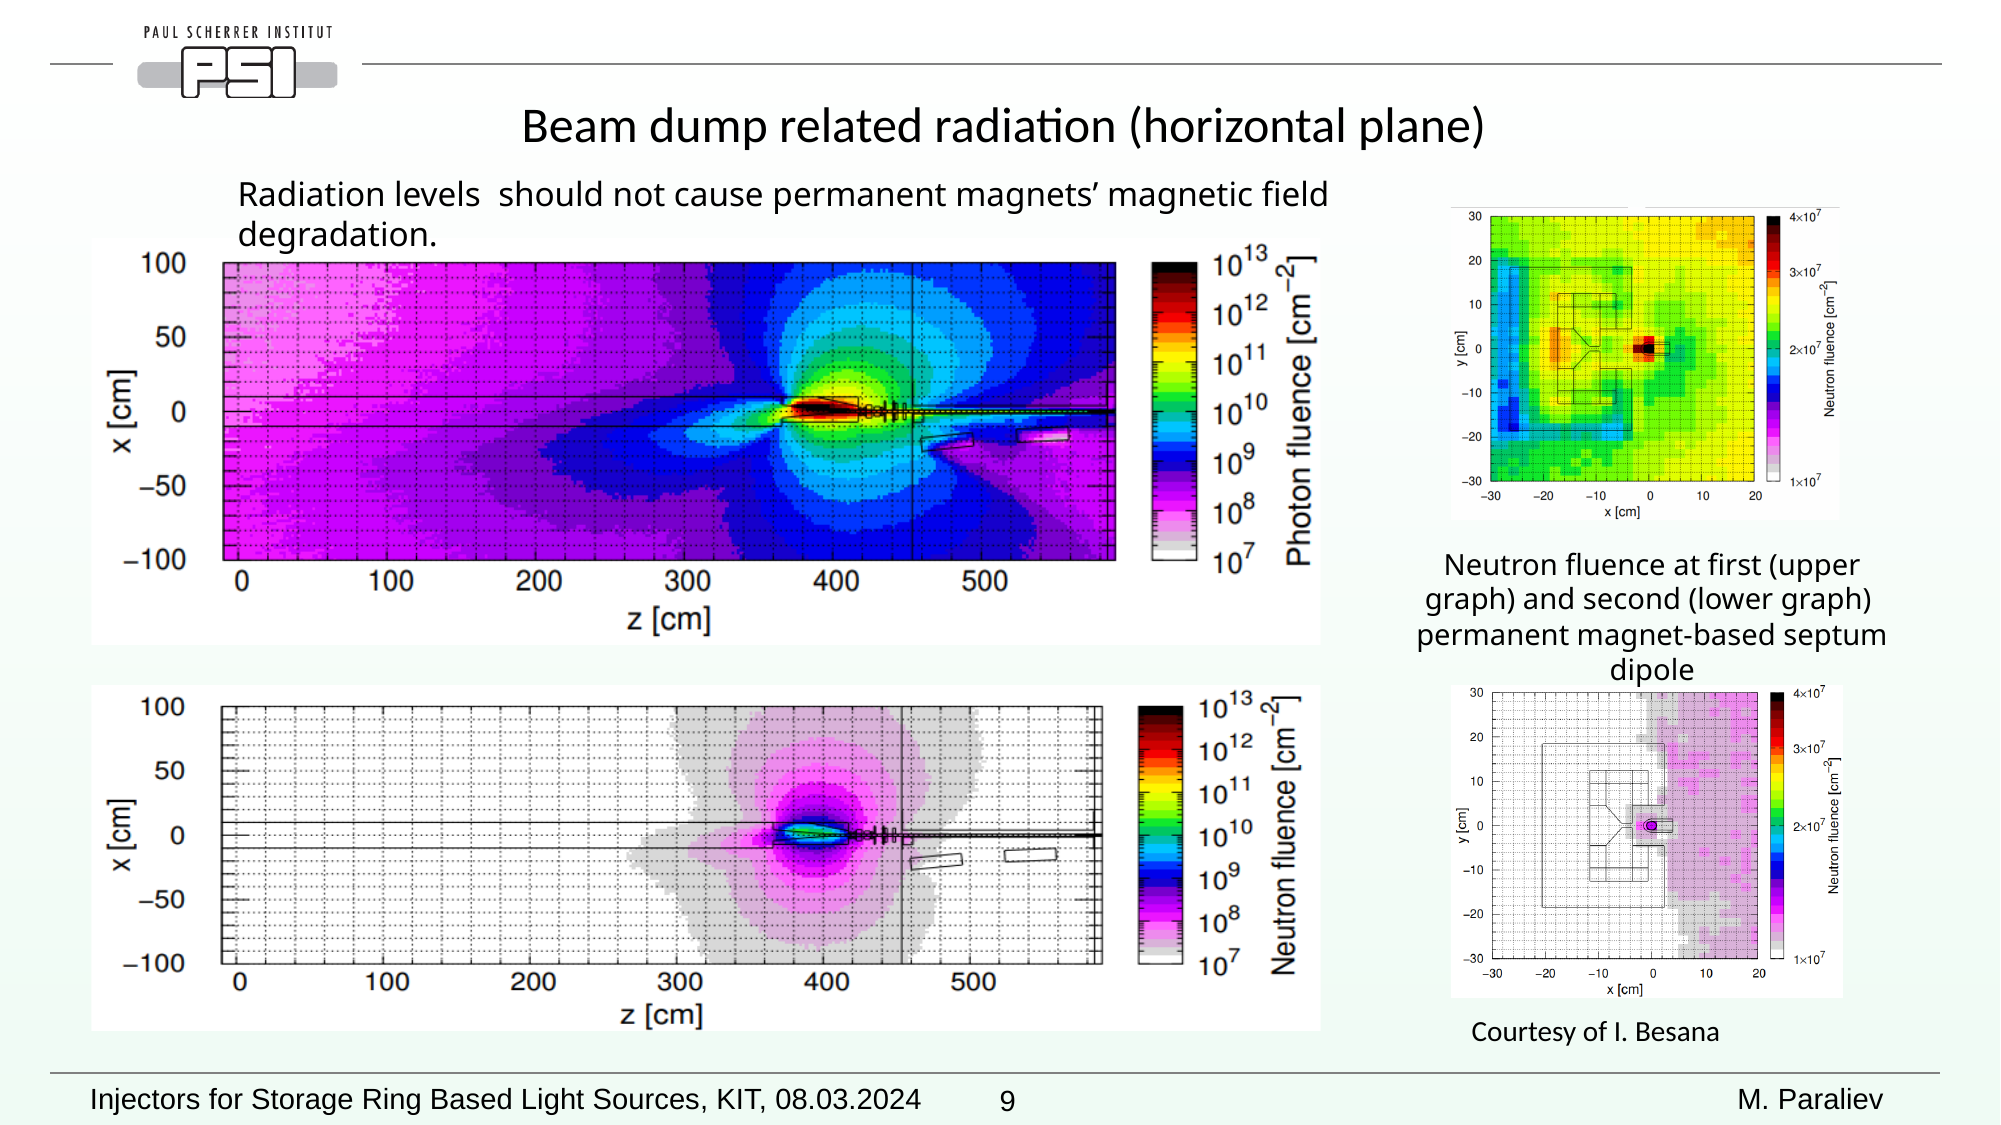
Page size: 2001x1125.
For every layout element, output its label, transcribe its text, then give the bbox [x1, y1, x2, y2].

picture [91, 238, 1321, 645]
text_box Neutron fluence at first (upper graph) and second (lower graph) permanent magnet-based septum dipole [1395, 538, 1909, 694]
picture [91, 685, 1321, 1031]
text_box Beam dump related radiation (horizontal plane) [27, 84, 1981, 160]
text_box Radiation levels should not cause permanent magnets’ magnetic field degradation. [222, 165, 1435, 261]
picture [1450, 685, 1843, 998]
text_box Courtesy of I. Besana [1320, 1004, 1872, 1055]
picture [1450, 207, 1840, 520]
